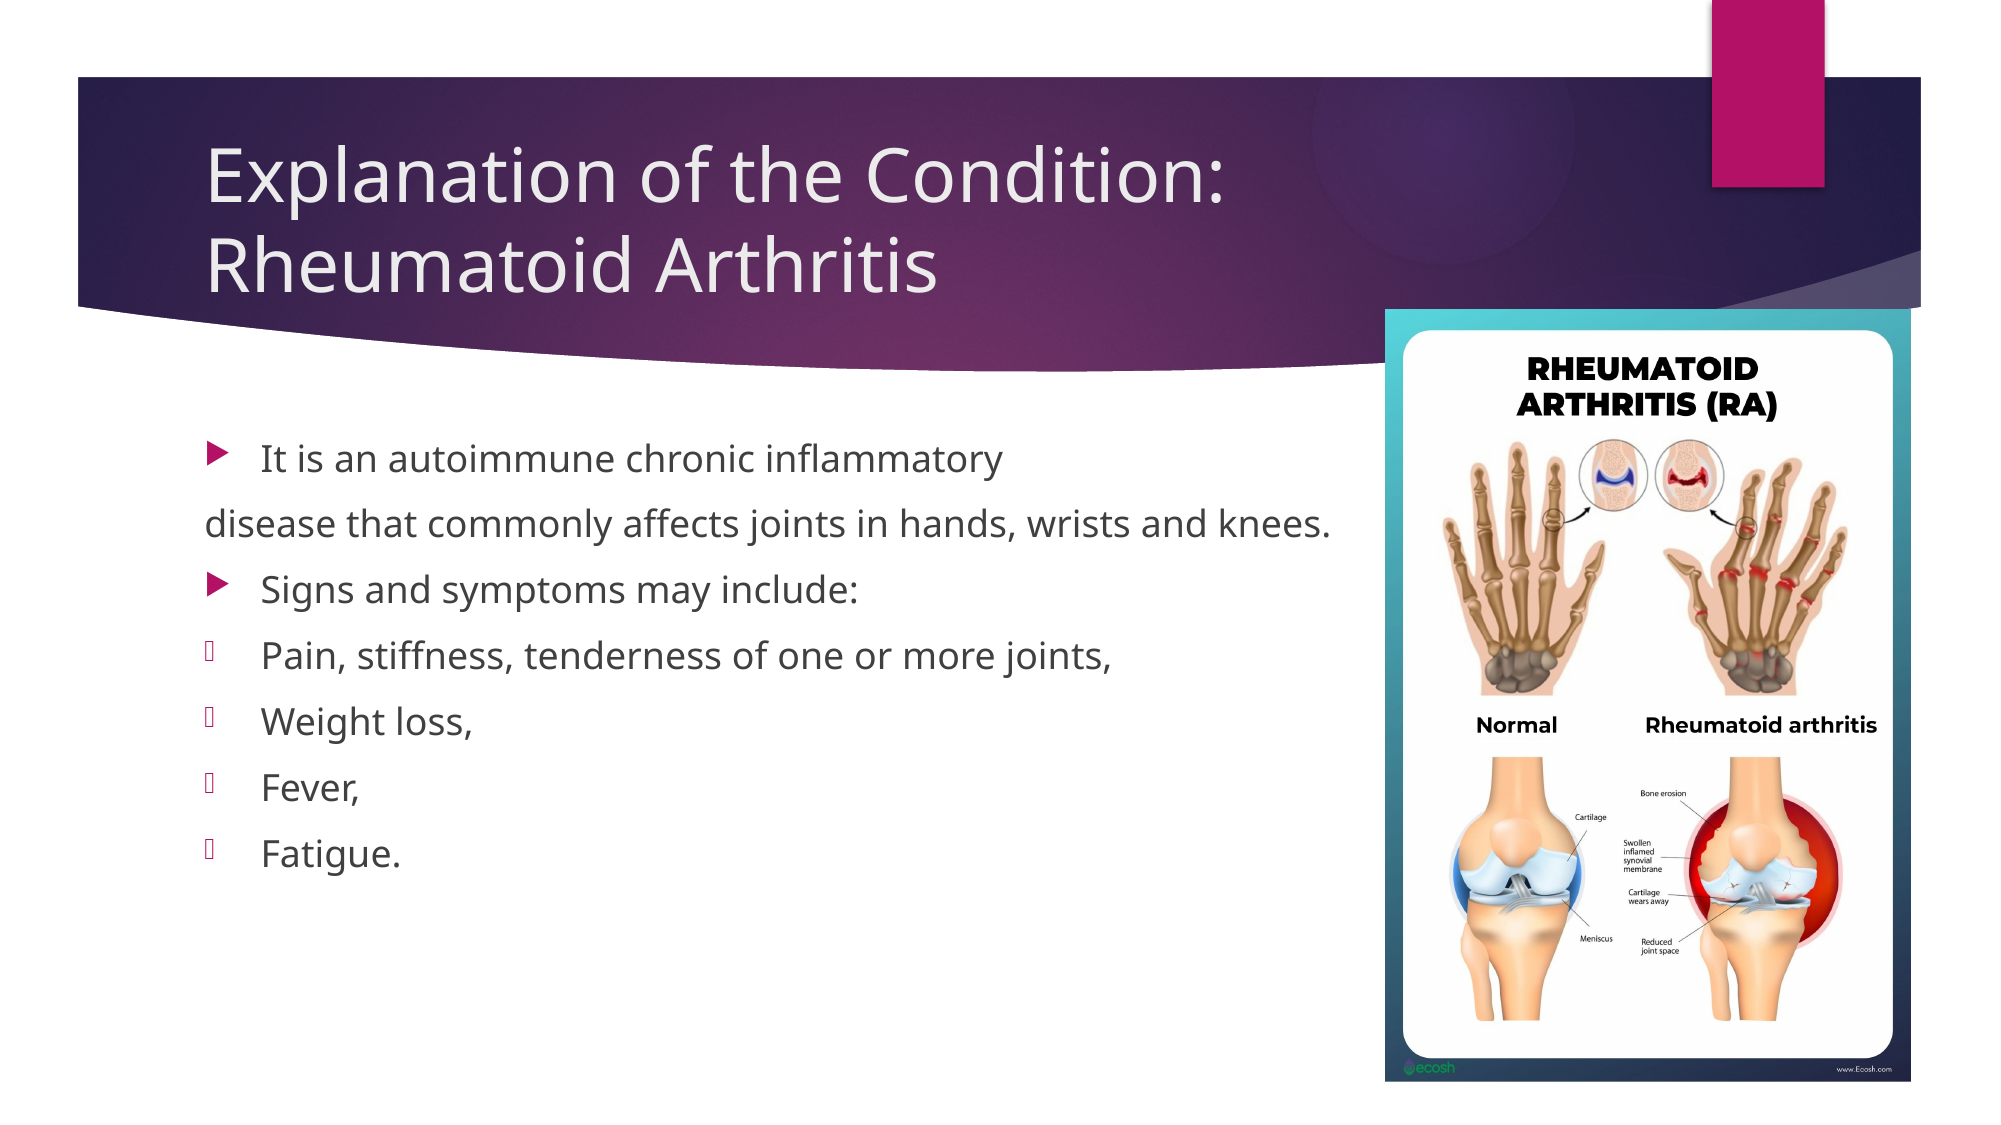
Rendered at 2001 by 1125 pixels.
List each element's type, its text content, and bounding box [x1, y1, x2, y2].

picture [1384, 309, 1911, 1083]
list It is an autoimmune chronic inflammatory disease that commonly affects joints in hands, wrists and knees. Signs and symptoms may include: Pain, stiffness, tenderness of one or more joints, Weight loss, Fever, Fatigue. [189, 427, 1379, 988]
title Explanation of the Condition: Rheumatoid Arthritis [189, 159, 1627, 276]
